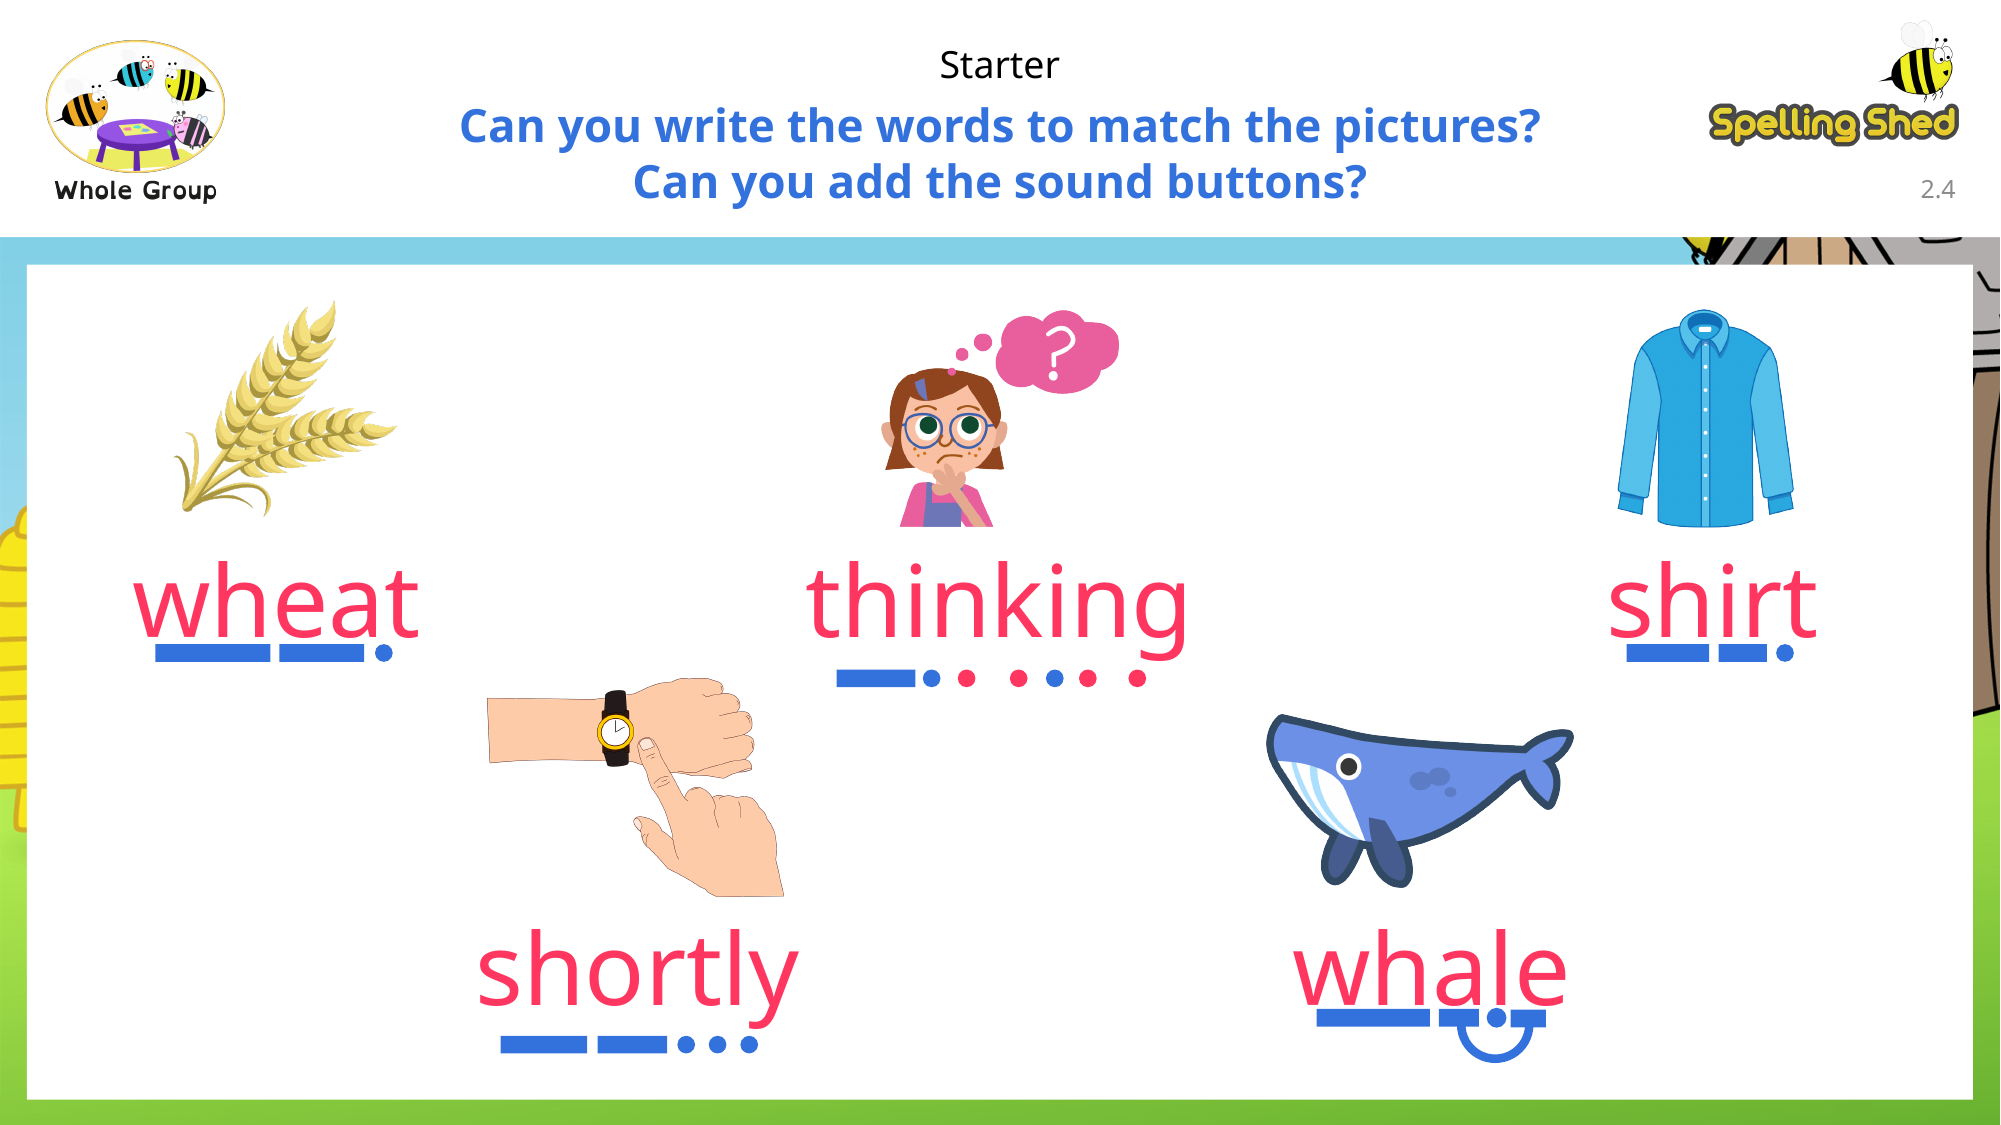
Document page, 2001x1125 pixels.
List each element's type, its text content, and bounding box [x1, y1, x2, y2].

picture [45, 40, 225, 216]
picture [0, 238, 2000, 1125]
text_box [155, 644, 393, 662]
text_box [1316, 987, 1546, 1062]
list Can you write the words to match the pictures? Can you add the sound buttons? [362, 90, 1638, 214]
text_box whale [1284, 898, 1579, 1033]
slide_number 2.3 [1876, 160, 1971, 221]
text_box shortly [467, 898, 807, 1033]
picture [1697, 8, 1973, 156]
list Starter [573, 38, 1427, 92]
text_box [836, 669, 1147, 688]
text_box wheat [124, 530, 429, 665]
text_box shirt [1598, 530, 1827, 665]
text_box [500, 1035, 759, 1054]
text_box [1626, 644, 1794, 662]
text_box thinking [798, 530, 1202, 665]
